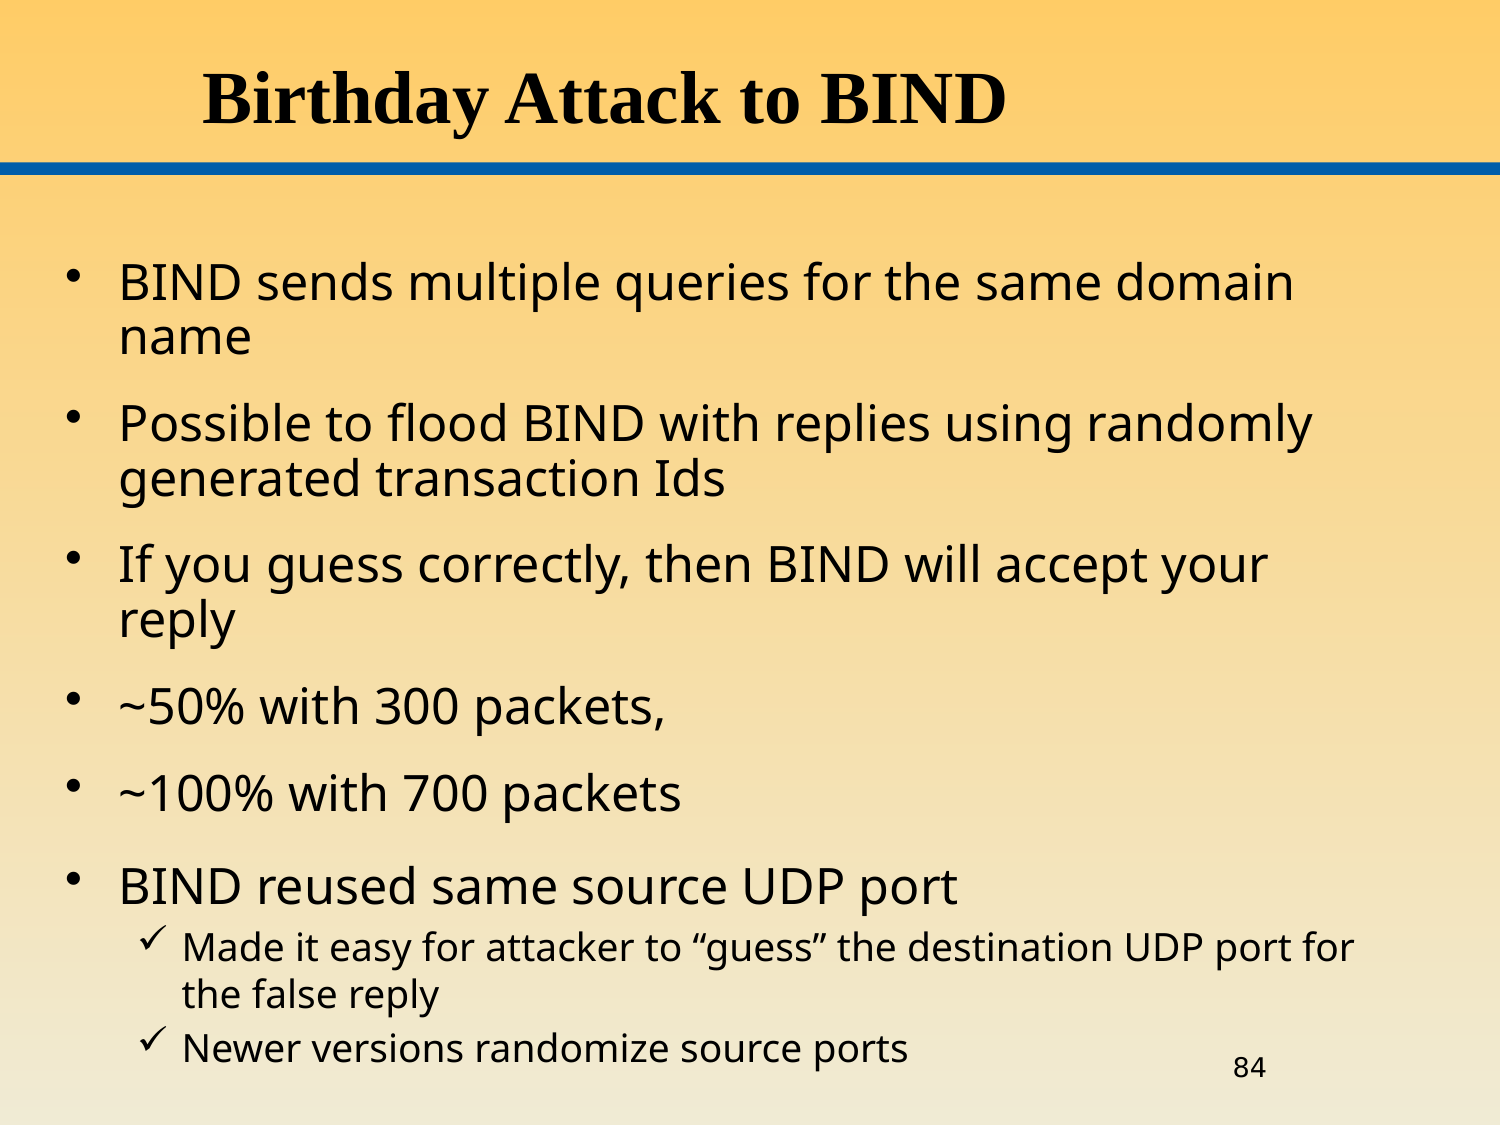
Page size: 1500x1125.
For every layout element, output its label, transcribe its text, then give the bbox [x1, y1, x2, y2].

list BIND sends multiple queries for the same domain name Possible to flood BIND with replies using randomly generated transaction Ids If you guess correctly, then BIND will accept your reply ~50% with 300 packets, ~100% with 700 packets BIND reused same source UDP port Made it easy for attacker to “guess” the destination UDP port for the false reply Newer versions randomize source ports [49, 249, 1401, 1088]
slide_number 84 [1074, 1042, 1426, 1103]
title Birthday Attack to BIND [187, 0, 1426, 188]
